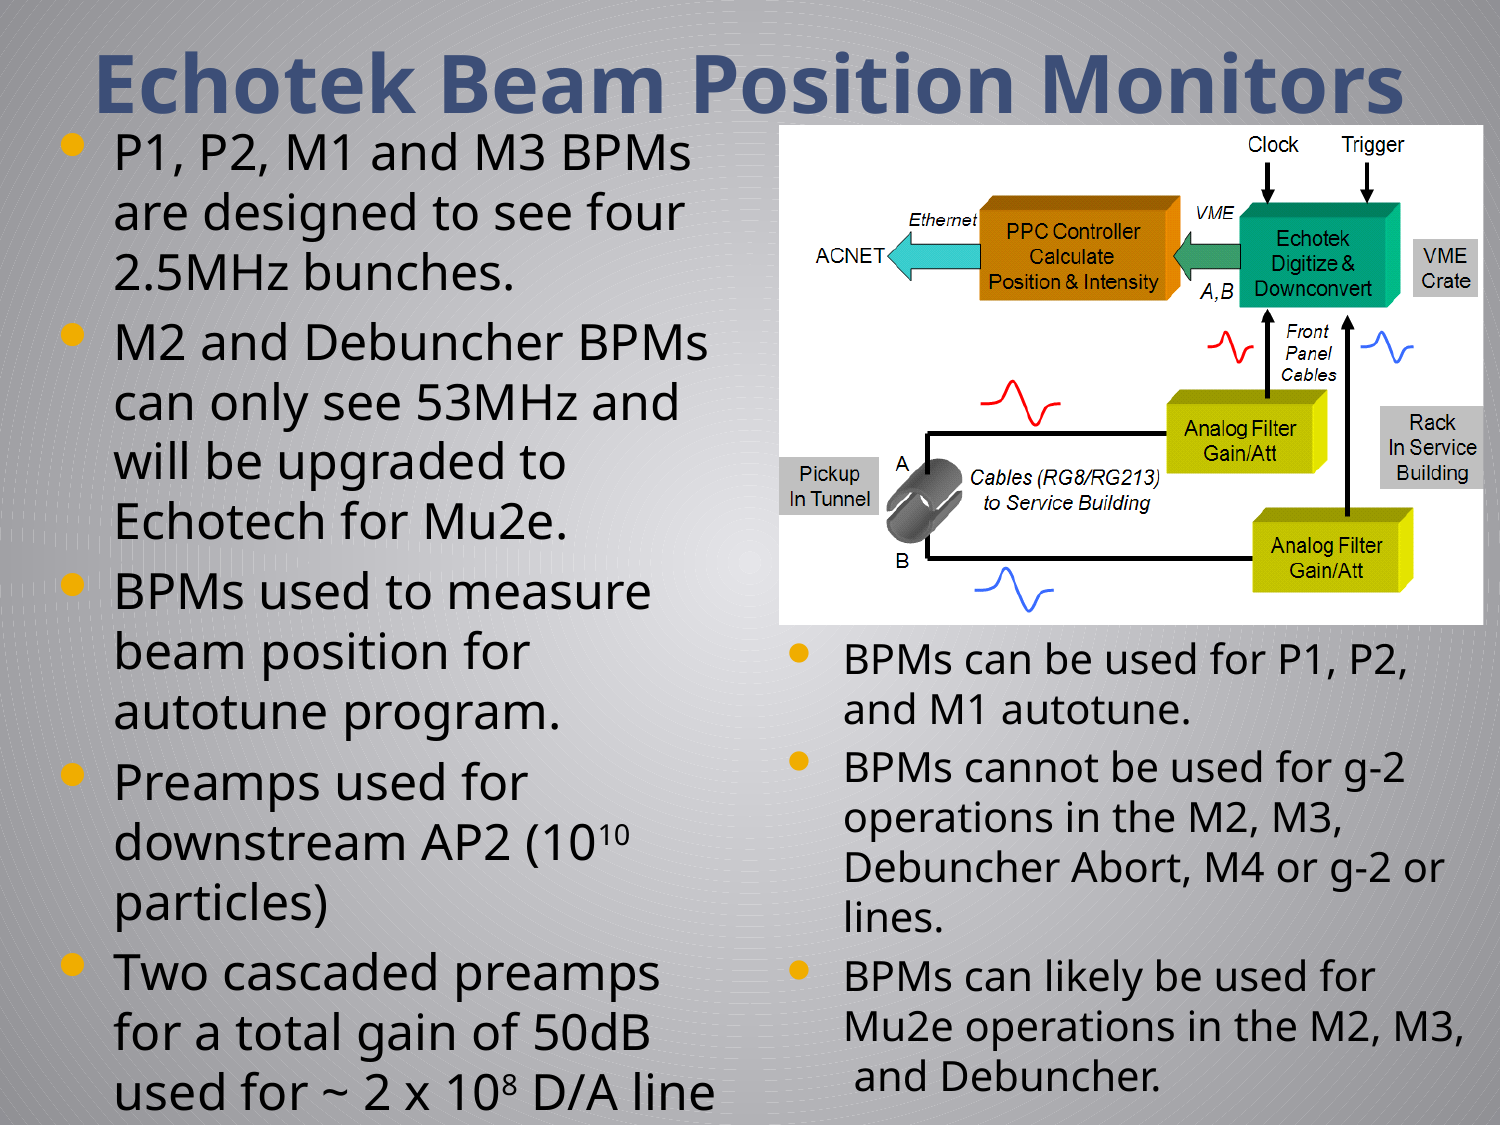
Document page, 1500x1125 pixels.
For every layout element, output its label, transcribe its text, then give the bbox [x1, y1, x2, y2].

list P1, P2, M1 and M3 BPMs are designed to see four 2.5MHz bunches. M2 and Debuncher BPMs can only see 53MHz and will be upgraded to Echotech for Mu2e. BPMs used to measure beam position for autotune program. Preamps used for downstream AP2 (1010 particles) Two cascaded preamps for a total gain of 50dB used for ~ 2 x 108 D/A line beam. [49, 112, 751, 1013]
picture [779, 125, 1484, 626]
text_box BPMs can be used for P1, P2, and M1 autotune. BPMs cannot be used for g-2 operations in the M2, M3, Debuncher Abort, M4 or g-2 or lines. BPMs can likely be used for Mu2e operations in the M2, M3, and Debuncher. [779, 626, 1484, 1125]
title Echotek Beam Position Monitors [75, 0, 1425, 138]
